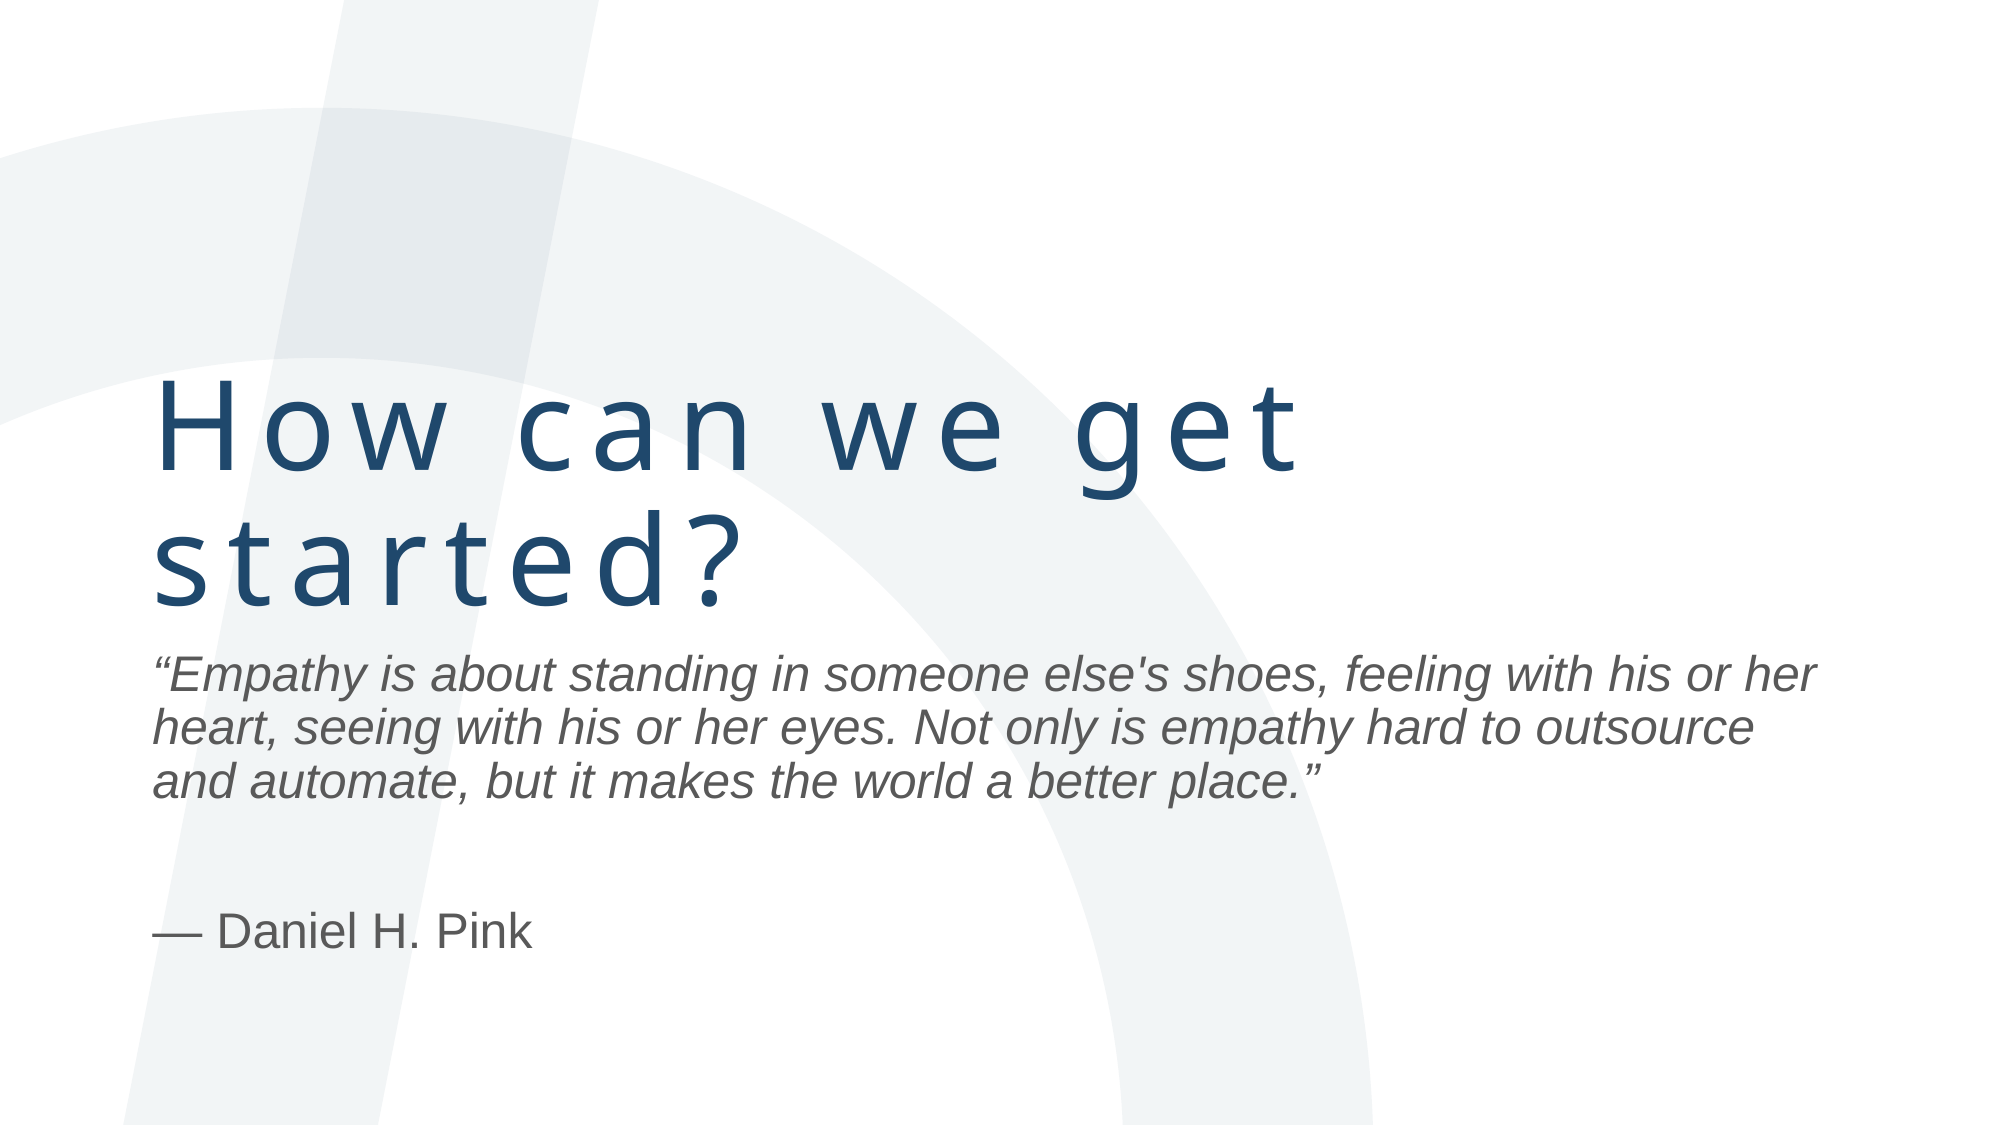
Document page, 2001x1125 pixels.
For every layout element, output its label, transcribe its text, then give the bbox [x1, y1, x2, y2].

text_box “Empathy is about standing in someone else's shoes, feeling with his or her heart, seeing with his or her eyes. Not only is empathy hard to outsource and automate, but it makes the world a better place.” ― Daniel H. Pink [137, 640, 1863, 1014]
title How can we get started? [136, 172, 1862, 641]
